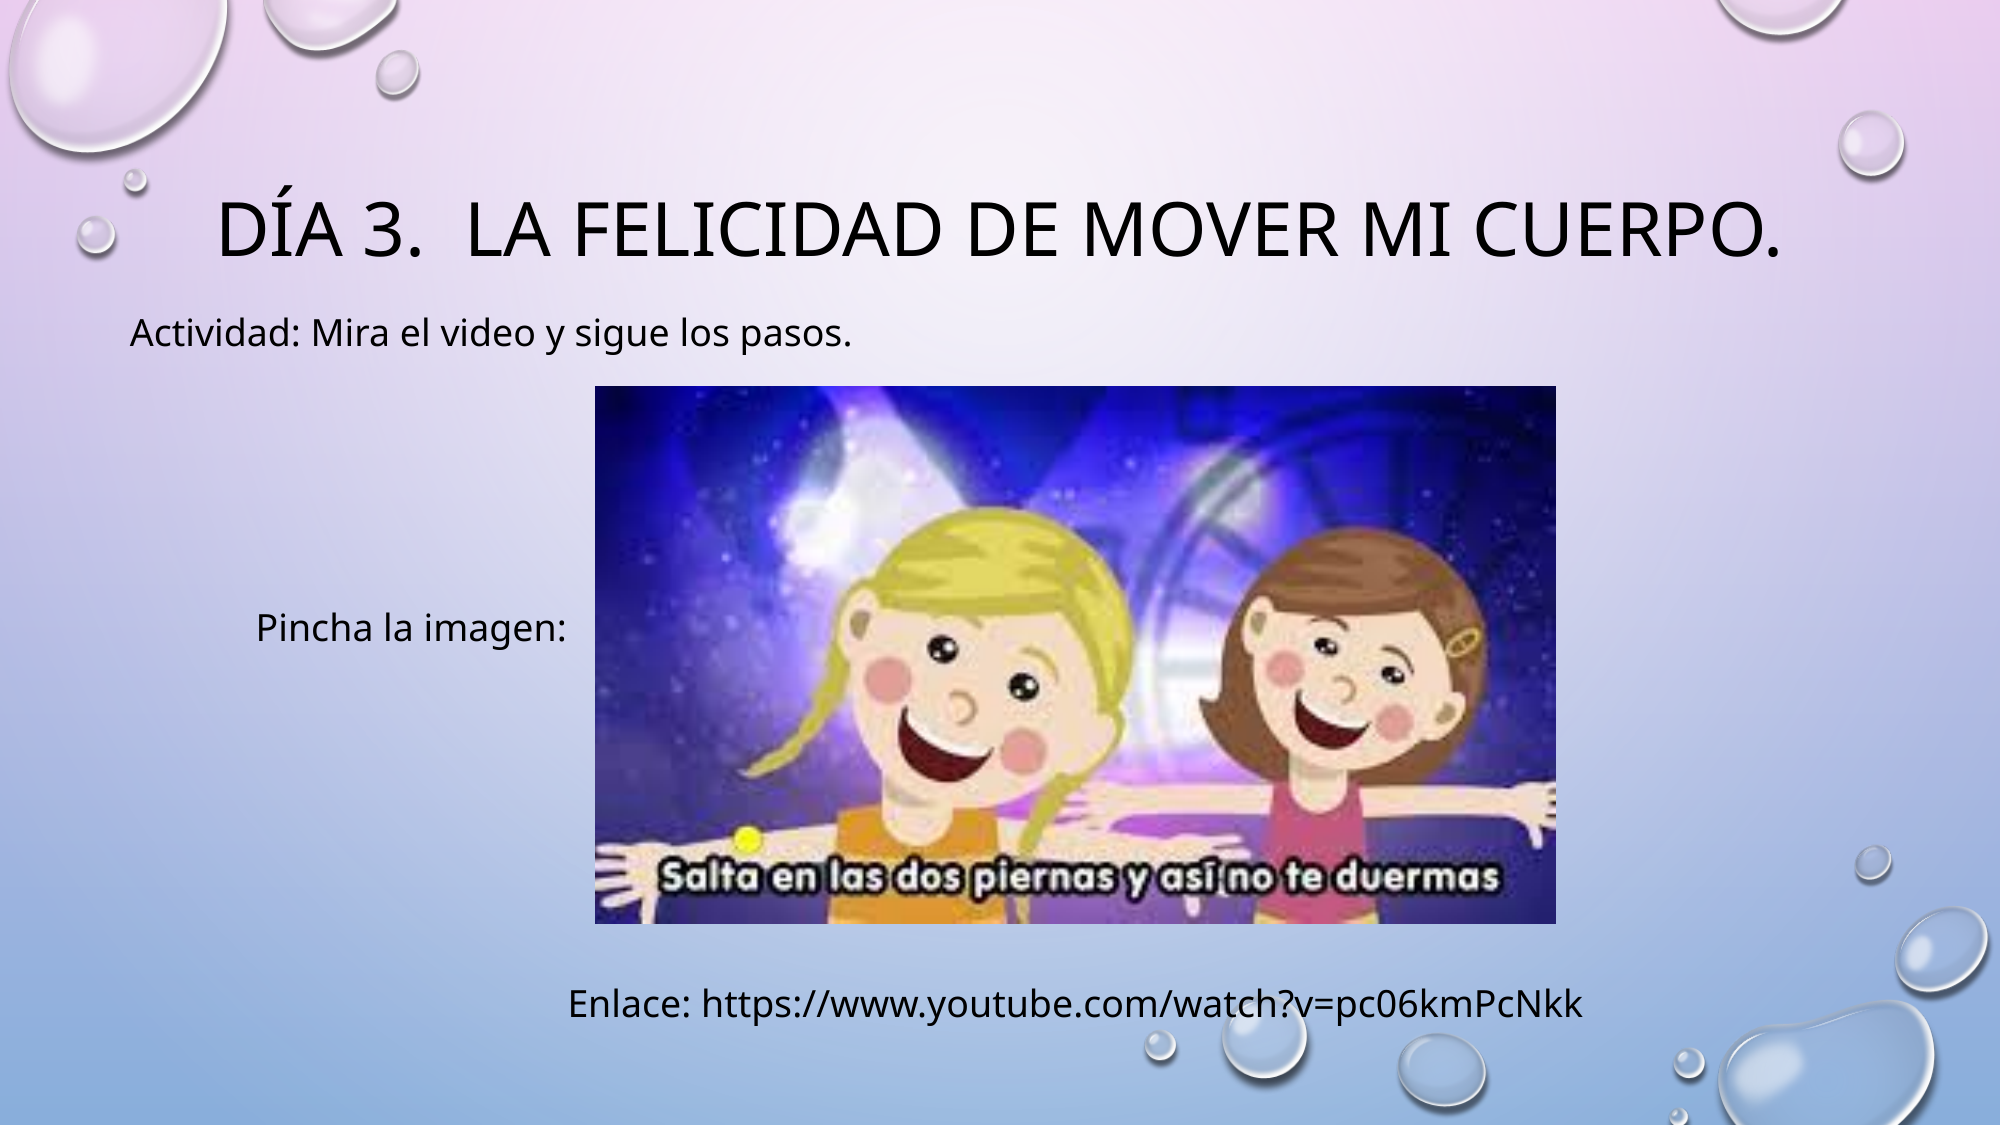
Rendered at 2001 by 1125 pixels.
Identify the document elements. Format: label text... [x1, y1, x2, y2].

title Día 3. La felicidad de mover mi cuerpo. [149, 101, 1851, 364]
text_box Actividad: Mira el video y sigue los pasos. [115, 301, 868, 362]
text_box Pincha la imagen: [240, 597, 582, 657]
text_box Enlace: https://www.youtube.com/watch?v=pc06kmPcNkk [552, 972, 1599, 1032]
picture [0, 0, 2000, 1125]
